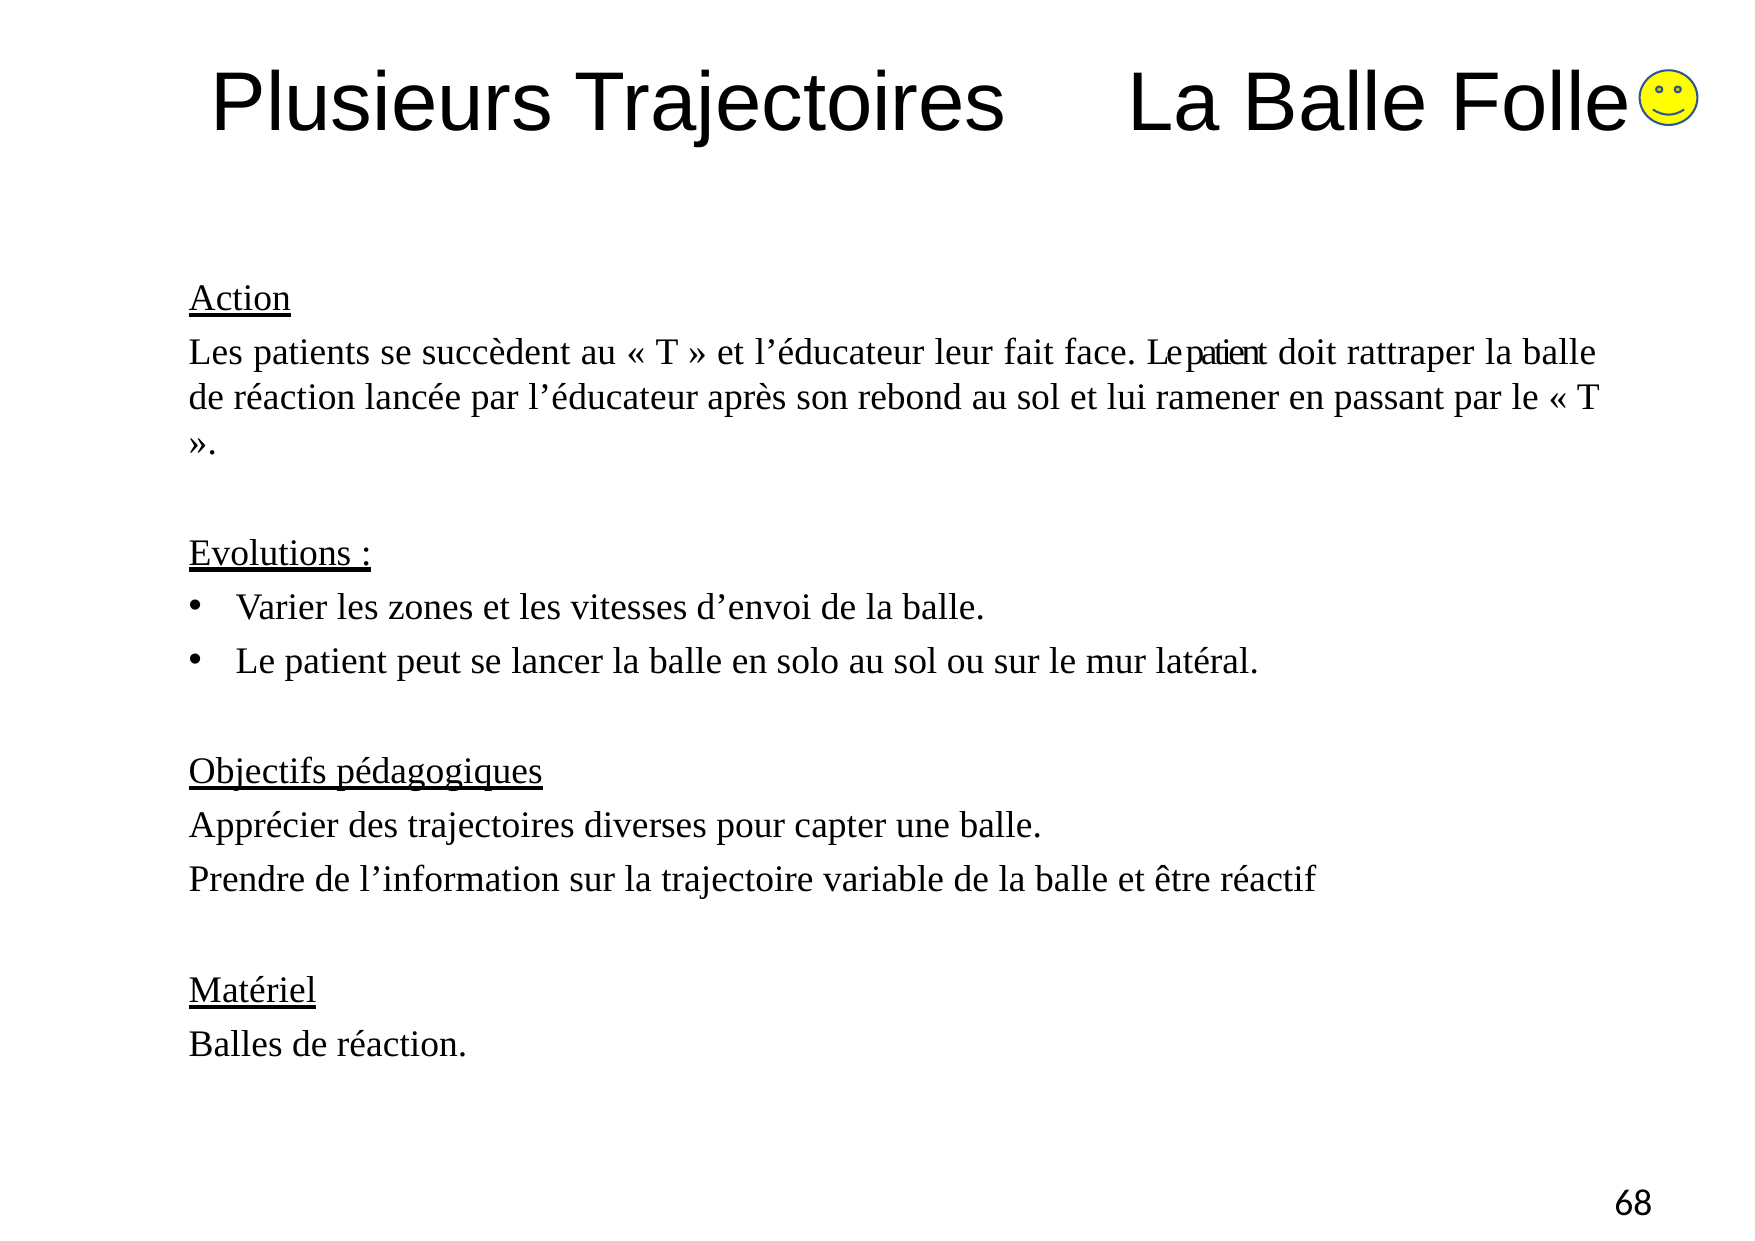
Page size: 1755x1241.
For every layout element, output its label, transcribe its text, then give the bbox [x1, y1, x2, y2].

text_box Action Les patients se succèdent au « T » et l’éducateur leur fait face. Le patient doit rattraper la balle de réaction lancée par l’éducateur après son rebond au sol et lui ramener en passant par le « T ». Evolutions : Varier les zones et les vitesses d’envoi de la balle. Le patient peut se lancer la balle en solo au sol ou sur le mur latéral. Objectifs pédagogiques Apprécier des trajectoires diverses pour capter une balle. Prendre de l’information sur la trajectoire variable de la balle et être réactif Matériel Balles de réaction. [186, 273, 1633, 1065]
text_box [1638, 69, 1699, 126]
title Plusieurs Trajectoires [182, 0, 1573, 201]
text_box 68 [1539, 1170, 1728, 1230]
text_box La Balle Folle [1573, 46, 1640, 147]
